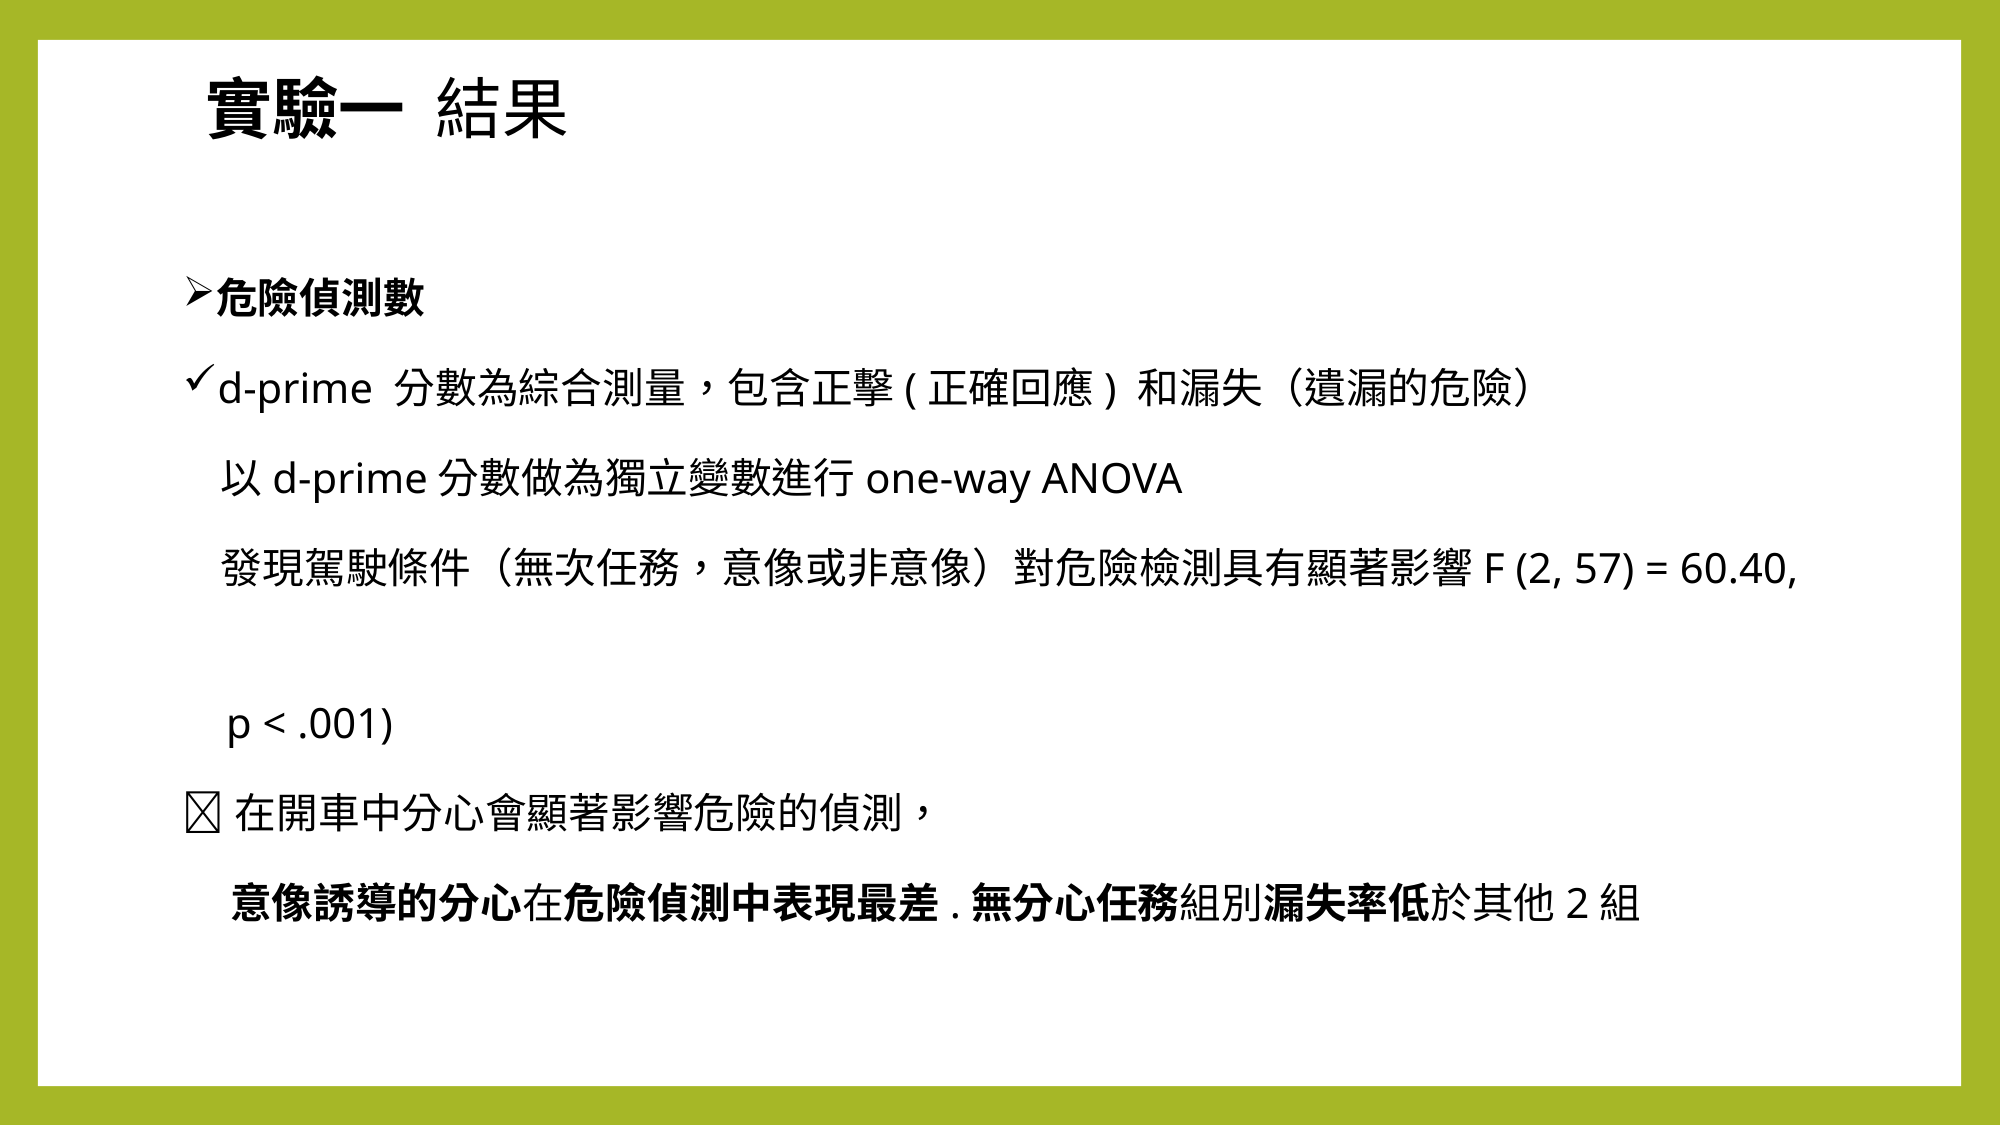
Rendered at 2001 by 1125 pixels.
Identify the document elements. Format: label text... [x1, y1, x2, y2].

text_box 實驗一 結果 [189, 53, 936, 161]
text_box 危險偵測數 d-prime 分數為綜合測量，包含正擊(正確回應) 和漏失（遺漏的危險） 以d-prime分數做為獨立變數進行one-way ANOVA 發現駕駛條件（無次任務，意像或非意像）對危險檢測具有顯著影響F (2, 57) = 60.40, p < .001) 在開車中分心會顯著影響危險的偵測， 意像誘導的分心在危險偵測中表現最差.無分心任務組別漏失率低於其他2組 [168, 249, 1832, 935]
